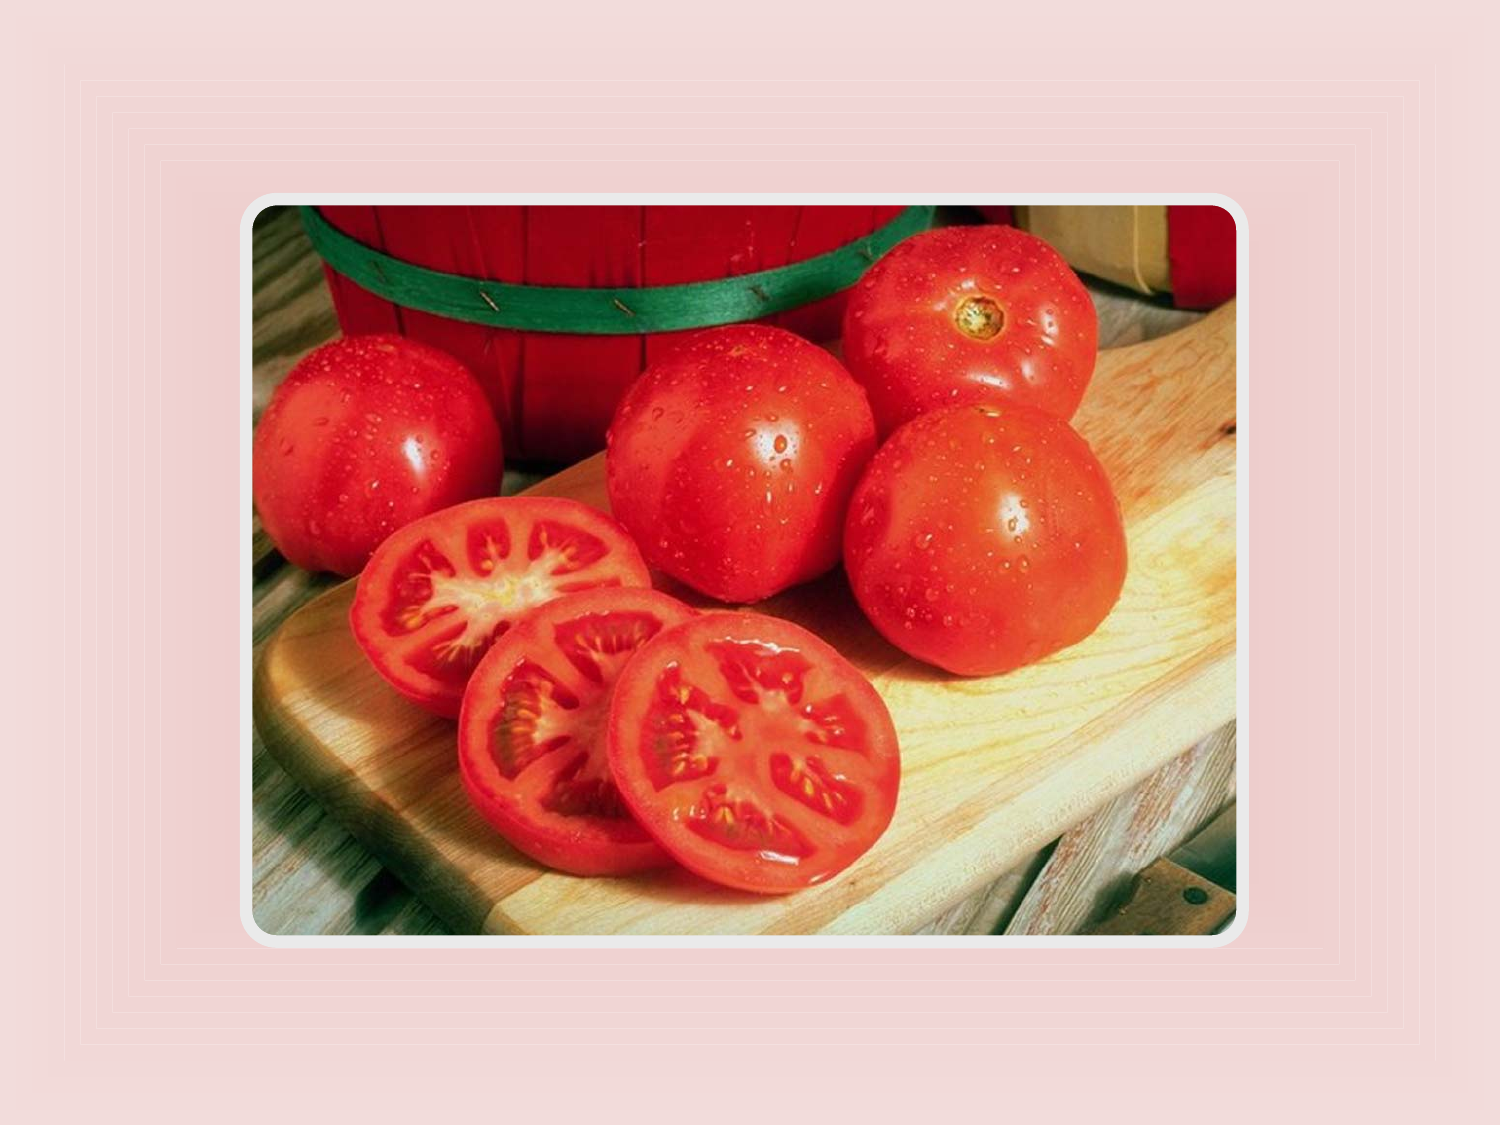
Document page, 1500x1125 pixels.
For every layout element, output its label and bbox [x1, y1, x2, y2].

list [245, 198, 1243, 942]
